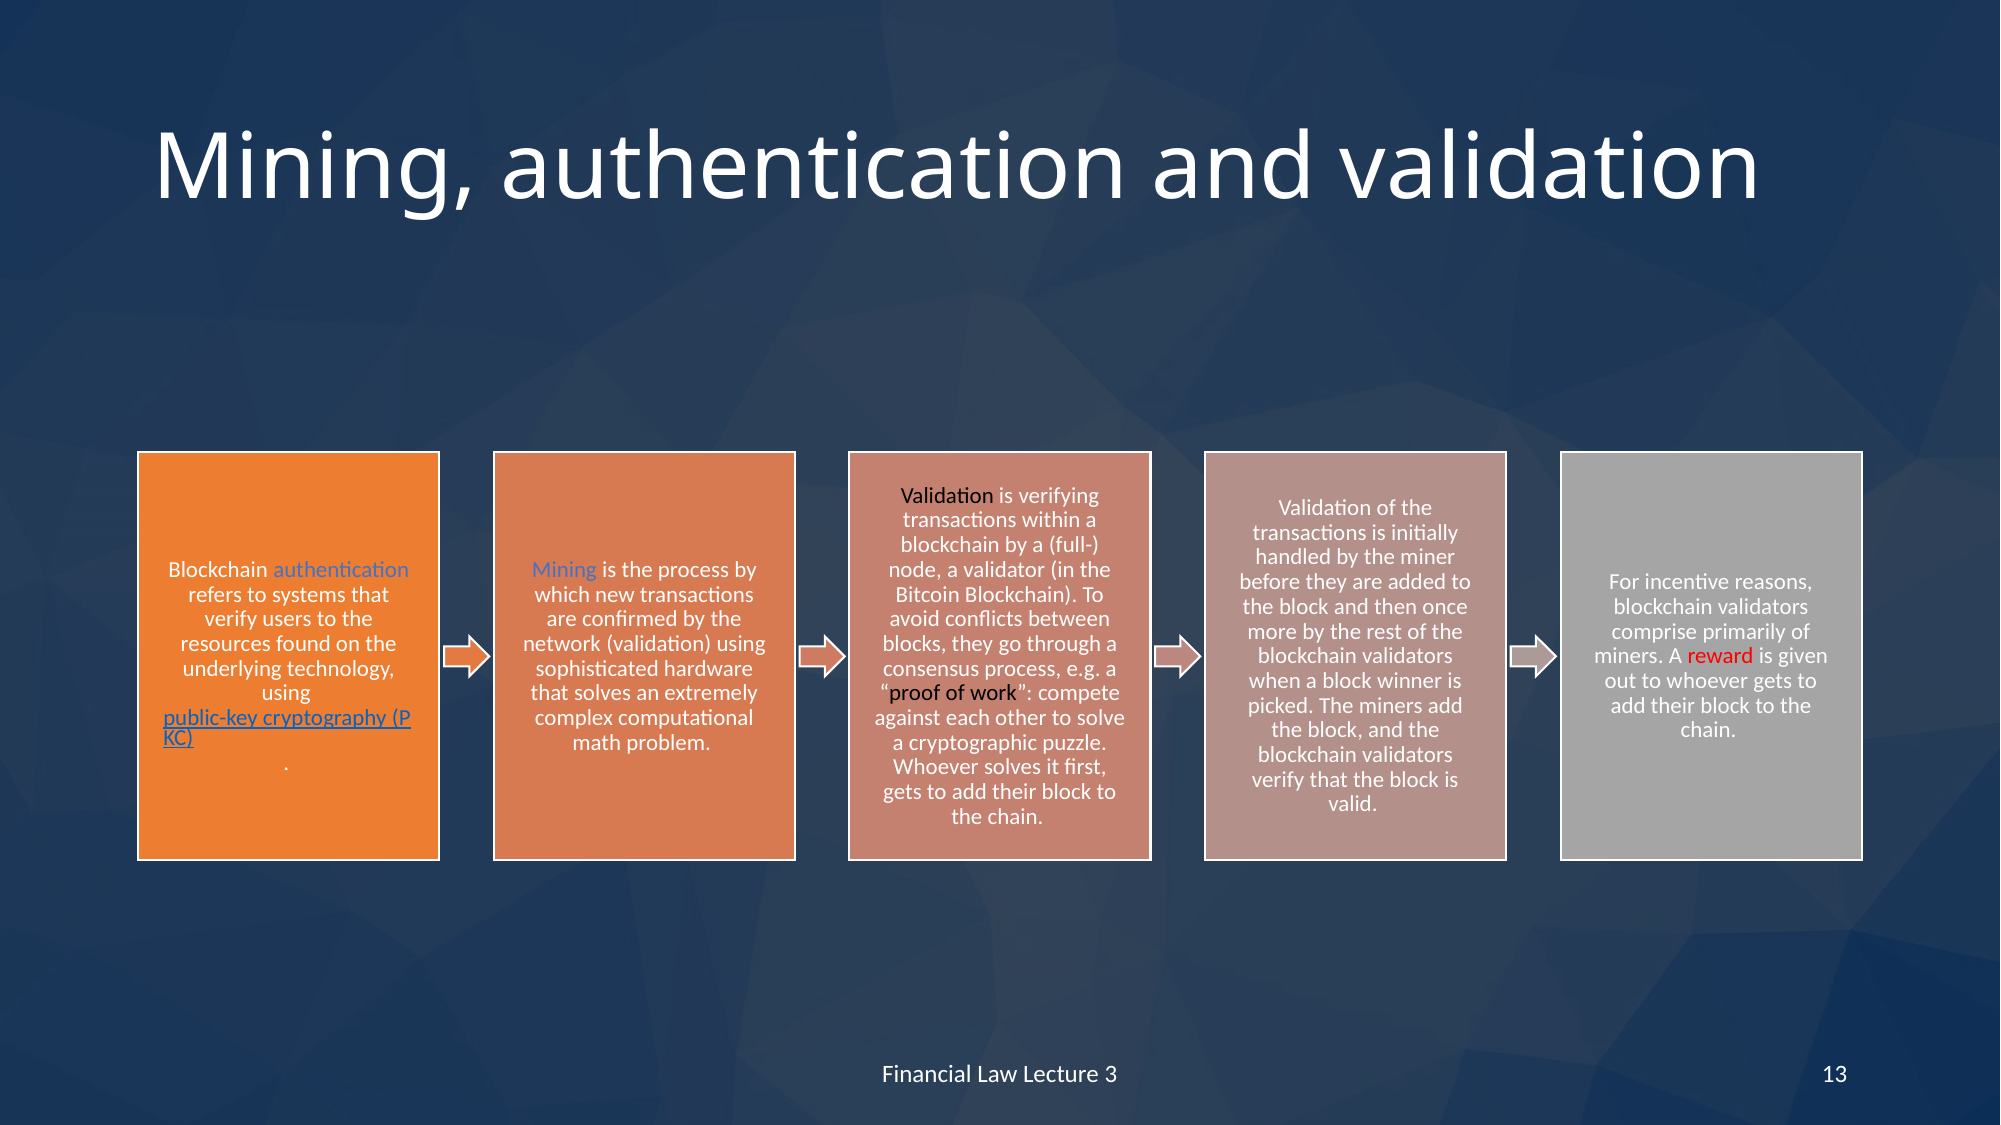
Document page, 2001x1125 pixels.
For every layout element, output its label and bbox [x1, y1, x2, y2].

list [137, 299, 1863, 1014]
picture [0, 0, 2000, 1125]
